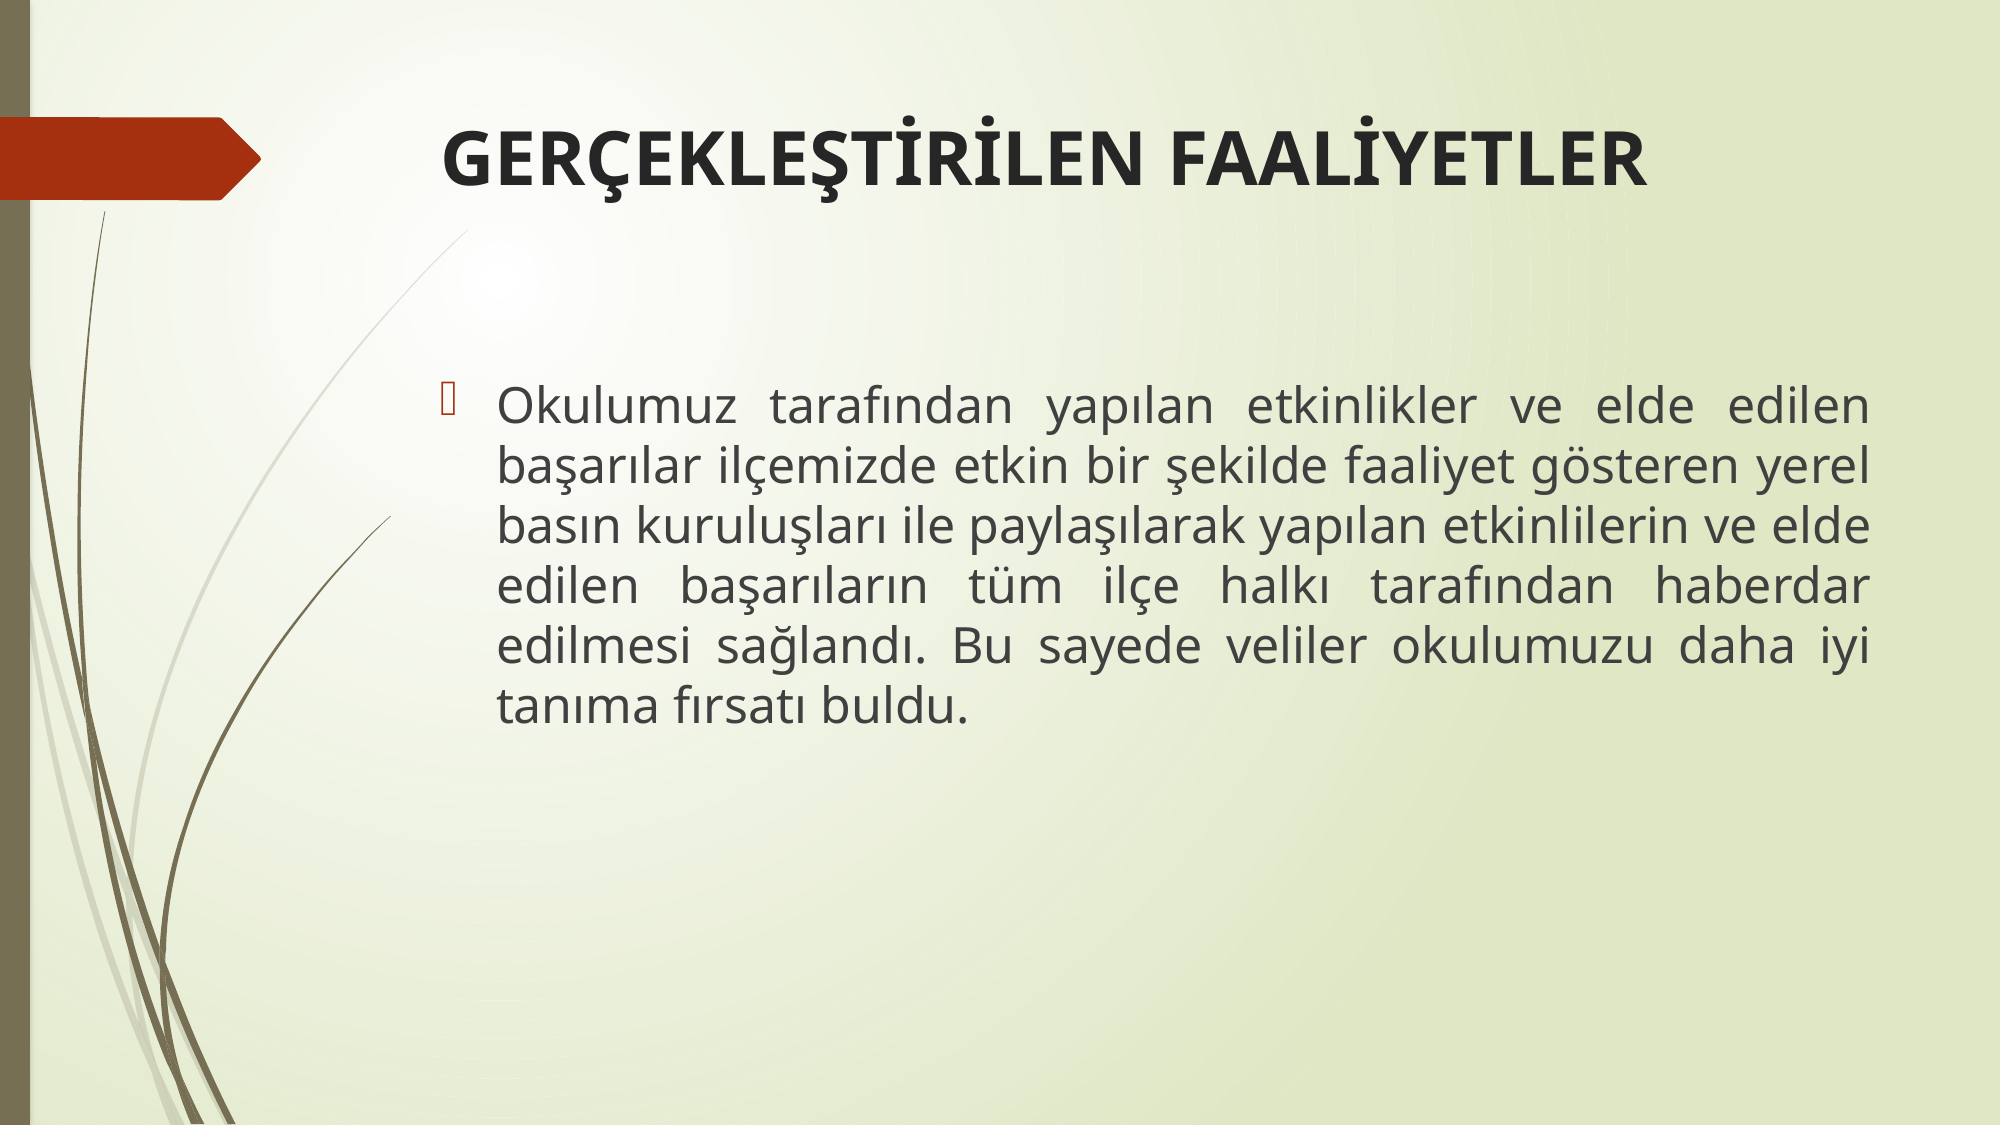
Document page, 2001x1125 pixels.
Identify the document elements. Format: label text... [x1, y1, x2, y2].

title GERÇEKLEŞTİRİLEN FAALİYETLER [425, 102, 1888, 313]
list Okulumuz tarafından yapılan etkinlikler ve elde edilen başarılar ilçemizde etkin bir şekilde faaliyet gösteren yerel basın kuruluşları ile paylaşılarak yapılan etkinlilerin ve elde edilen başarıların tüm ilçe halkı tarafından haberdar edilmesi sağlandı. Bu sayede veliler okulumuzu daha iyi tanıma fırsatı buldu. [424, 365, 1888, 986]
